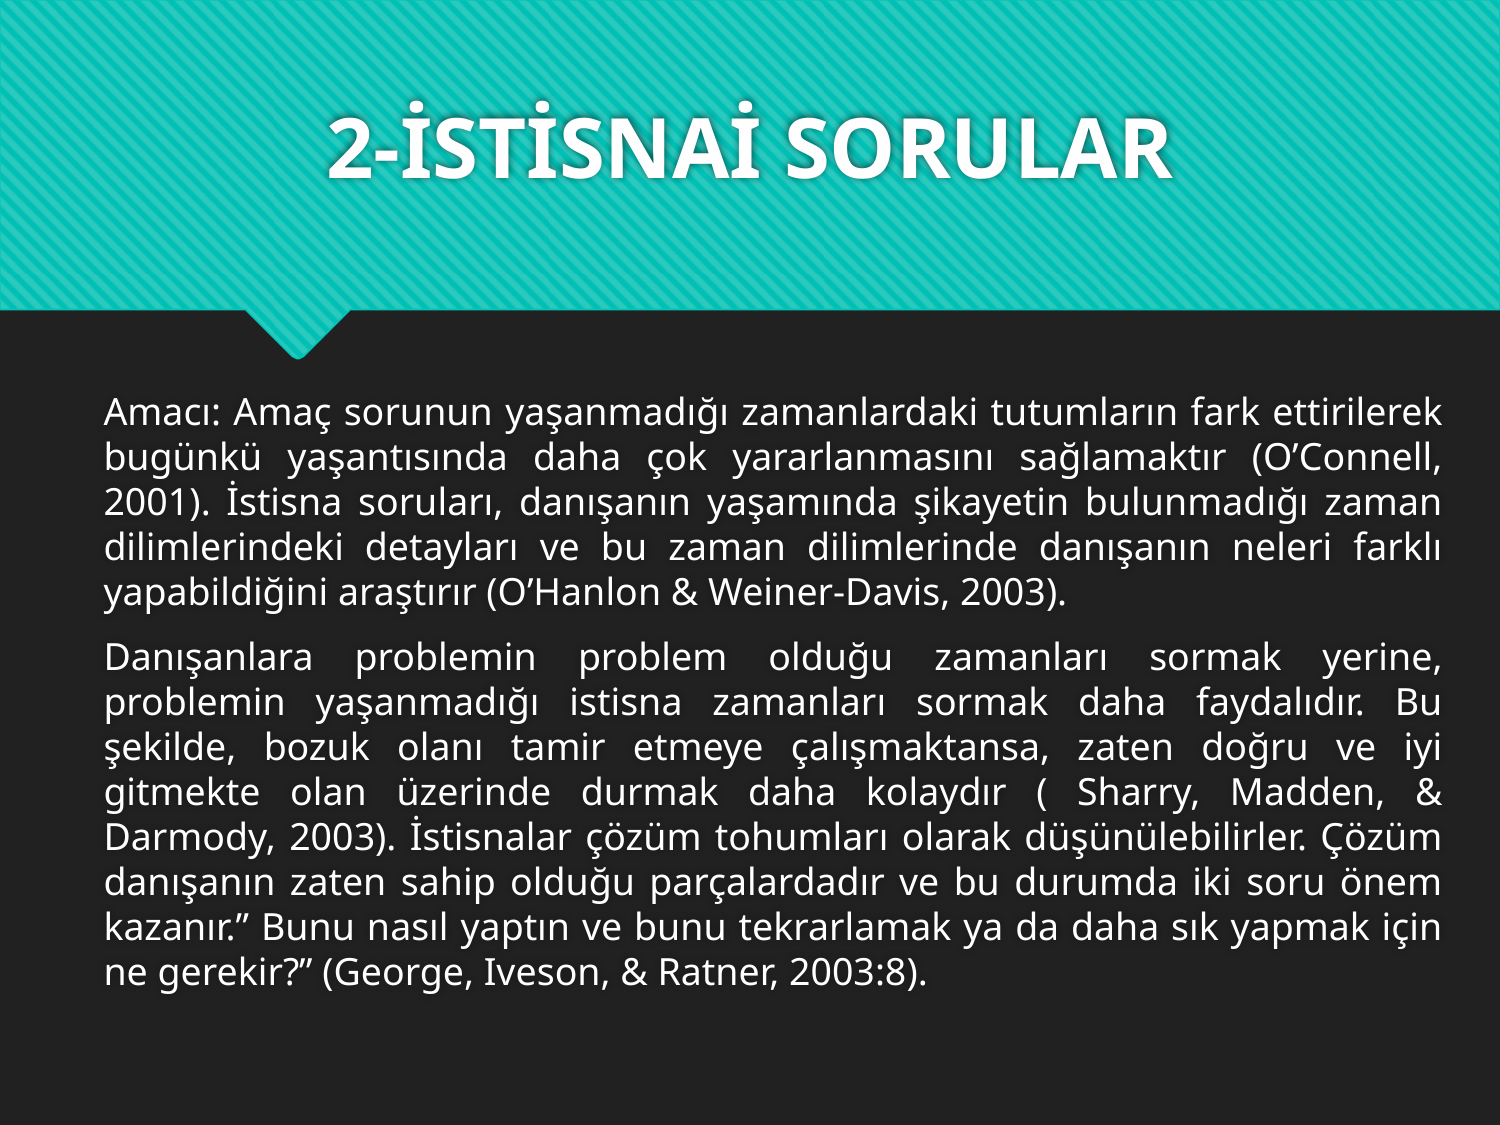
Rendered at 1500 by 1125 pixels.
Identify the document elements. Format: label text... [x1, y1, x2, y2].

title 2-İSTİSNAİ SORULAR [132, 30, 1368, 303]
list Amacı: Amaç sorunun yaşanmadığı zamanlardaki tutumların fark ettirilerek bugünkü yaşantısında daha çok yararlanmasını sağlamaktır (O’Connell, 2001). İstisna soruları, danışanın yaşamında şikayetin bulunmadığı zaman dilimlerindeki detayları ve bu zaman dilimlerinde danışanın neleri farklı yapabildiğini araştırır (O’Hanlon & Weiner-Davis, 2003). Danışanlara problemin problem olduğu zamanları sormak yerine, problemin yaşanmadığı istisna zamanları sormak daha faydalıdır. Bu şekilde, bozuk olanı tamir etmeye çalışmaktansa, zaten doğru ve iyi gitmekte olan üzerinde durmak daha kolaydır ( Sharry, Madden, & Darmody, 2003). İstisnalar çözüm tohumları olarak düşünülebilirler. Çözüm danışanın zaten sahip olduğu parçalardadır ve bu durumda iki soru önem kazanır.” Bunu nasıl yaptın ve bunu tekrarlamak ya da daha sık yapmak için ne gerekir?” (George, Iveson, & Ratner, 2003:8). [88, 364, 1459, 1083]
